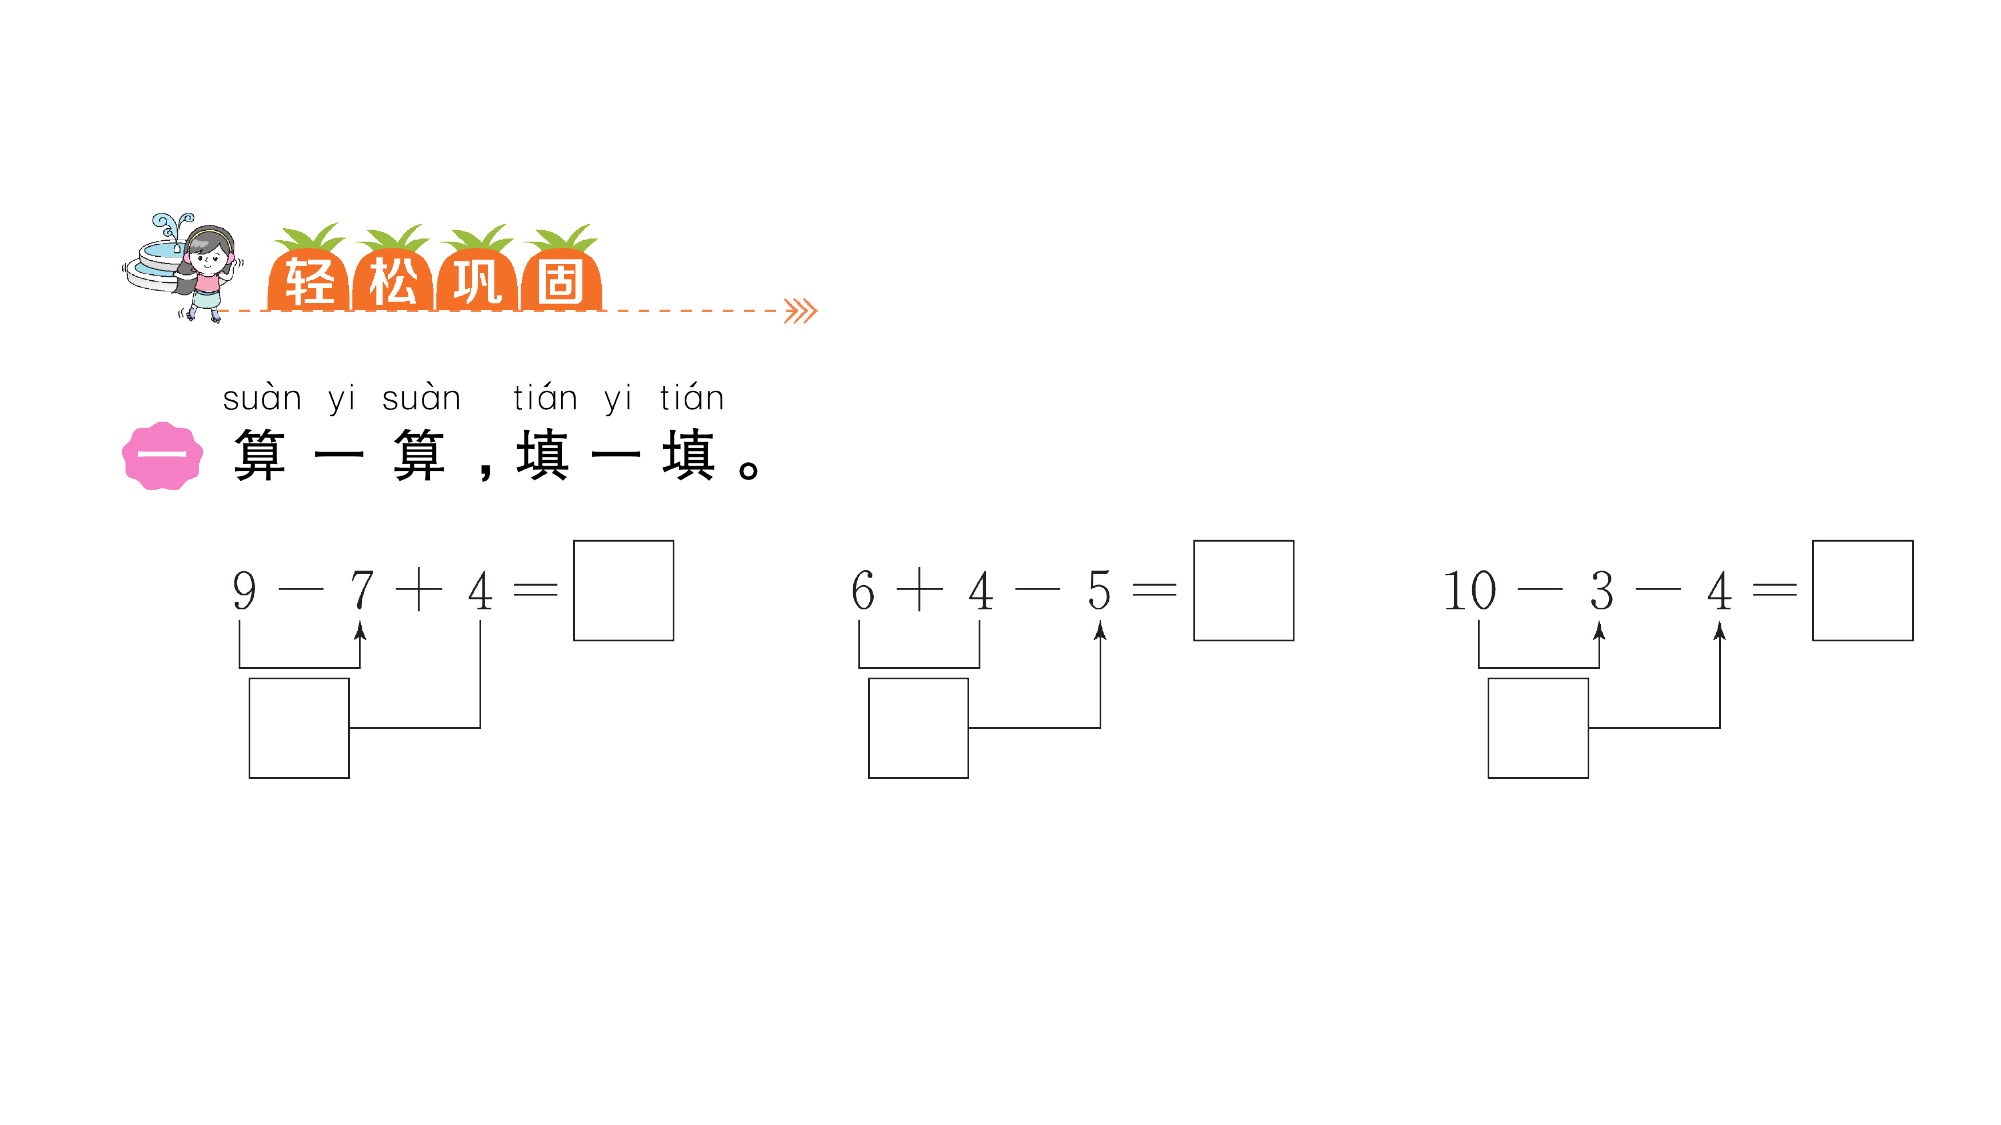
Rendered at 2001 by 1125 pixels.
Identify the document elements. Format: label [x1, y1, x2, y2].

picture [118, 177, 2000, 802]
